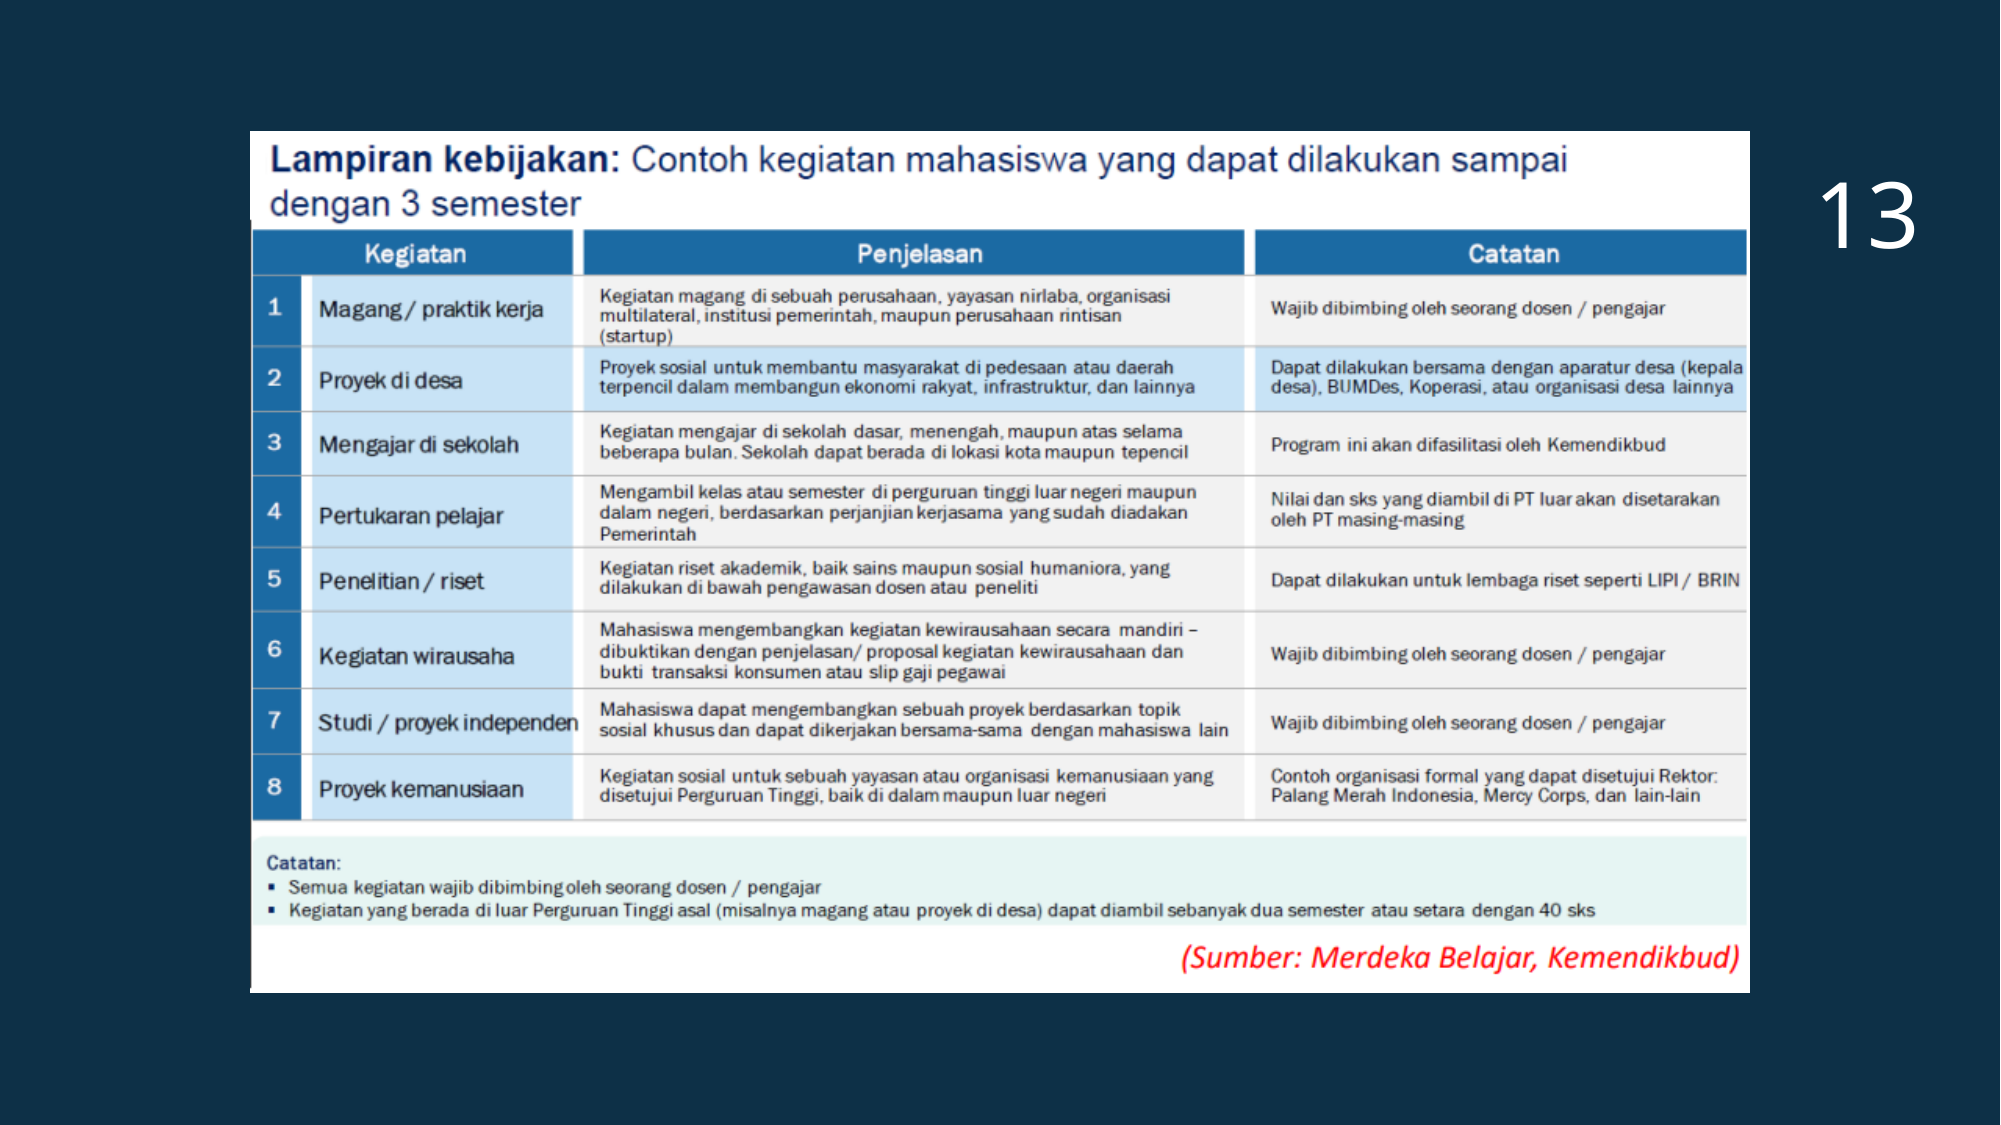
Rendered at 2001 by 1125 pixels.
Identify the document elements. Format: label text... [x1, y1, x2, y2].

picture [250, 131, 1750, 993]
text_box 13 [1800, 149, 1943, 275]
